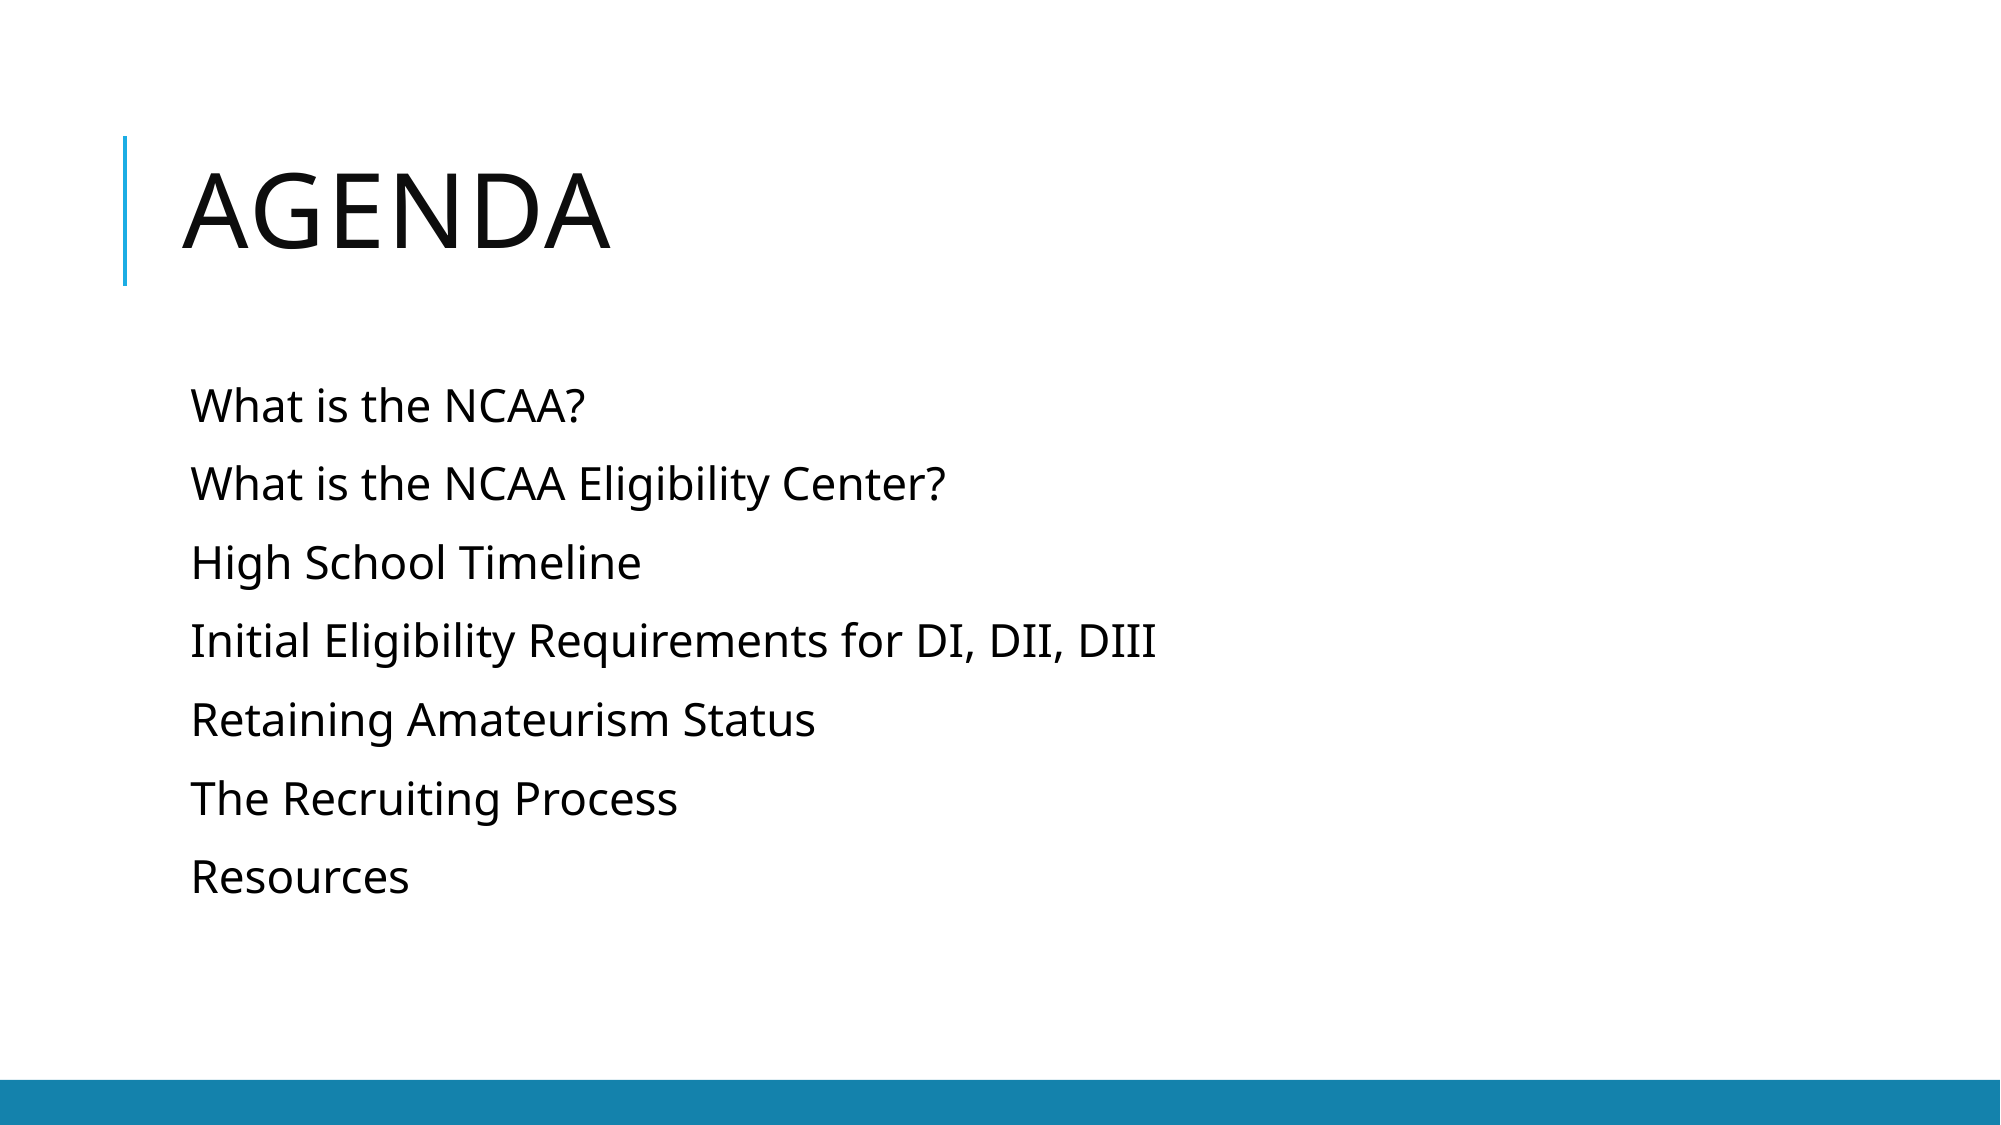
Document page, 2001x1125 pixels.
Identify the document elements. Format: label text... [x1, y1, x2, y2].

list What is the NCAA? What is the NCAA Eligibility Center? High School Timeline Initial Eligibility Requirements for DI, DII, DIII Retaining Amateurism Status The Recruiting Process Resources [168, 375, 1763, 1035]
title Agenda [168, 96, 1763, 342]
